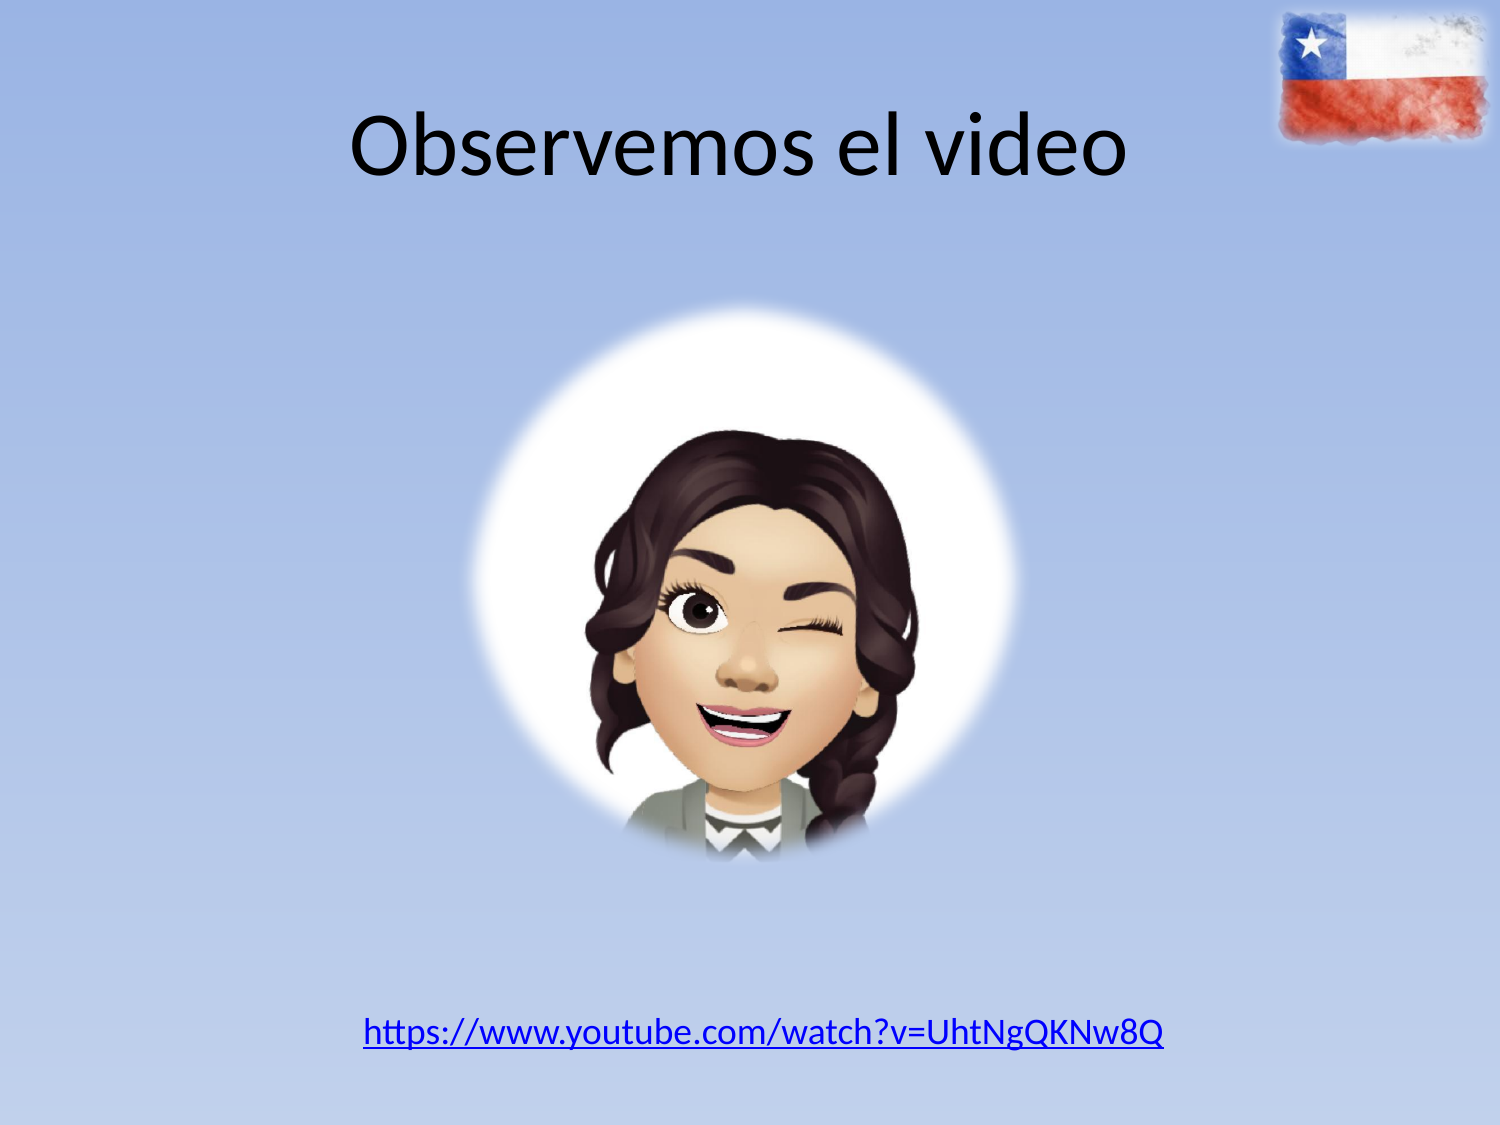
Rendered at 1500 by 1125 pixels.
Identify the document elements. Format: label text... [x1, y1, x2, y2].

picture [1265, 0, 1500, 155]
title Observemos el video [75, 45, 1425, 233]
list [454, 290, 1034, 870]
text_box https://www.youtube.com/watch?v=UhtNgQKNw8Q [348, 999, 1303, 1105]
